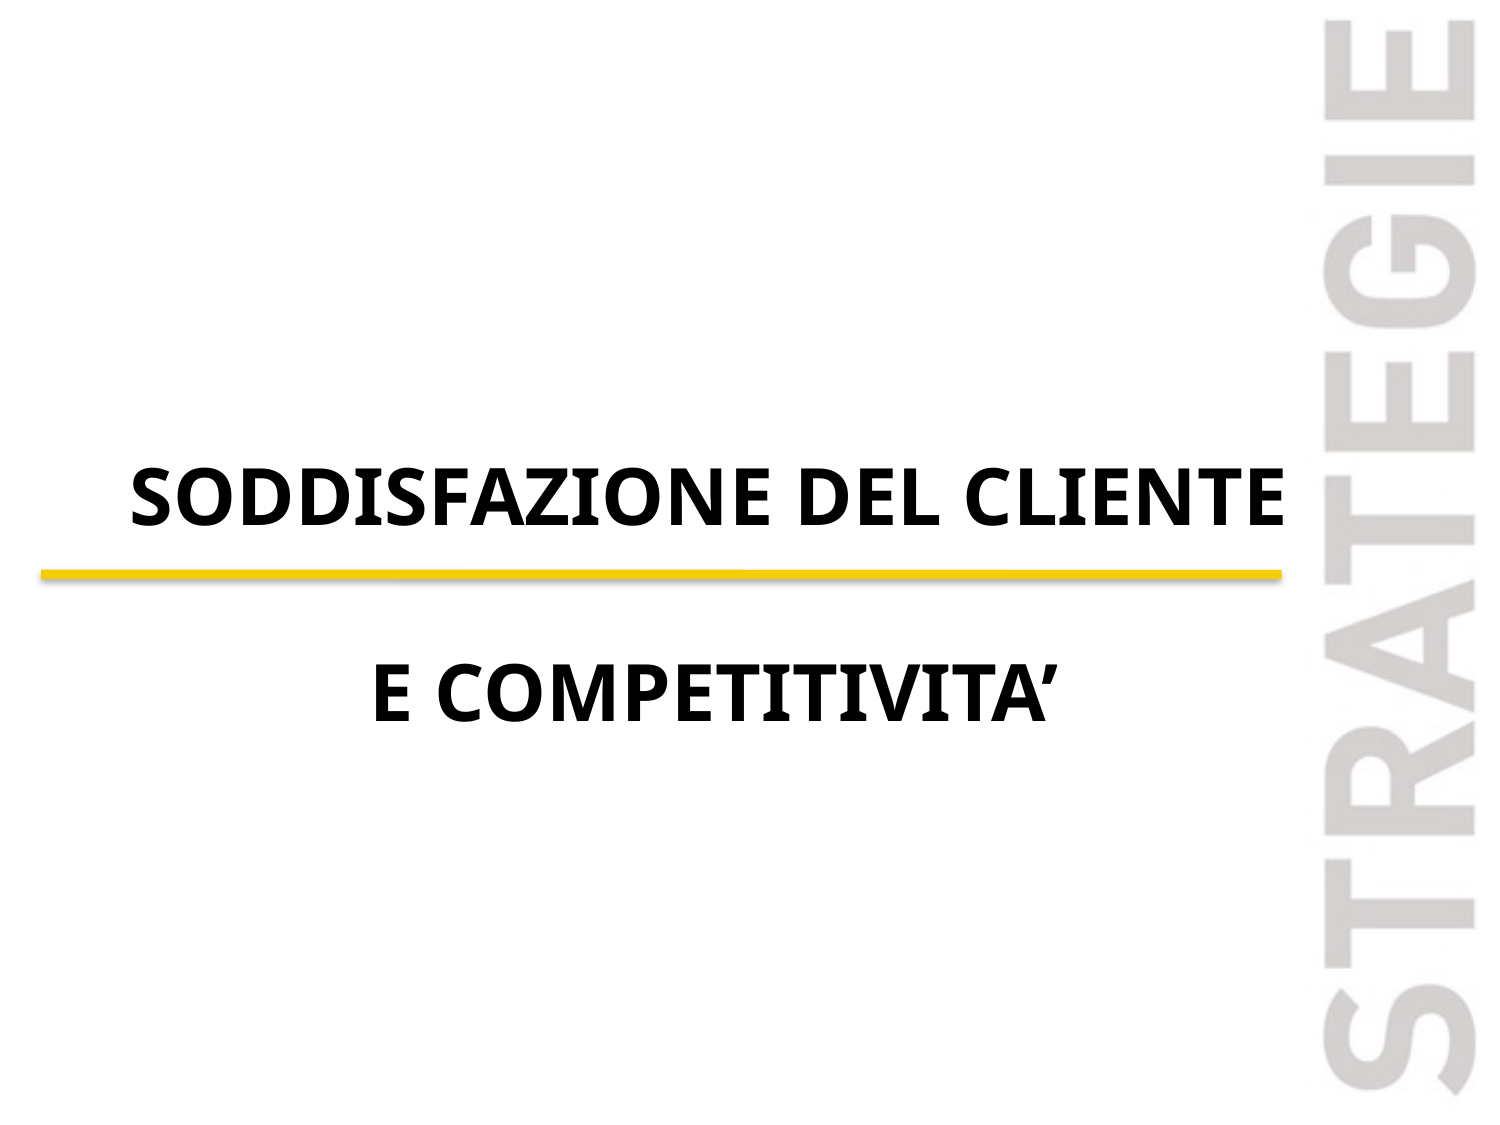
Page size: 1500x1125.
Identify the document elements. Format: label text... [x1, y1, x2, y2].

picture [1305, 0, 1500, 1121]
text_box SODDISFAZIONE DEL CLIENTE [71, 411, 1347, 569]
text_box E COMPETITIVITA’ [76, 569, 1352, 811]
